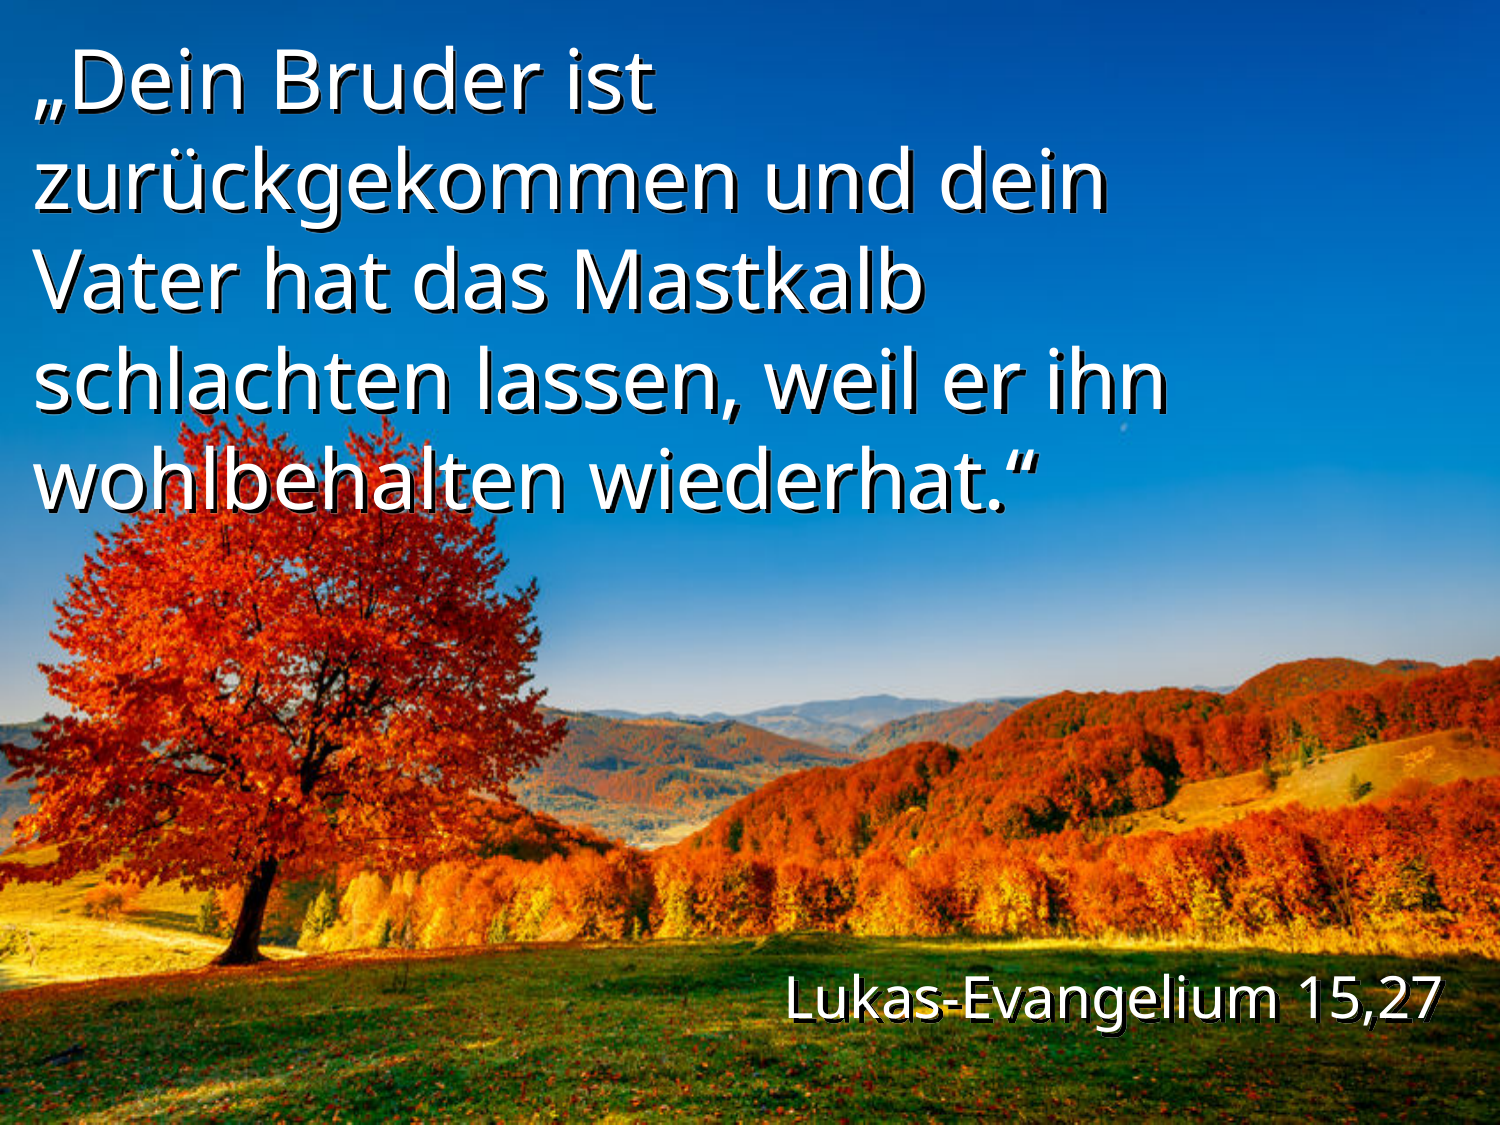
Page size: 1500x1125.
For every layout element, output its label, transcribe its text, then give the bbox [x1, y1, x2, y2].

text_box Lukas-Evangelium 15,27 [289, 952, 1459, 1038]
picture [0, 0, 1500, 419]
picture [0, 440, 1500, 1125]
text_box „Dein Bruder ist zurückgekommen und dein Vater hat das Mastkalb schlachten lassen, weil er ihn wohlbehalten wiederhat.“ [17, 19, 1341, 534]
